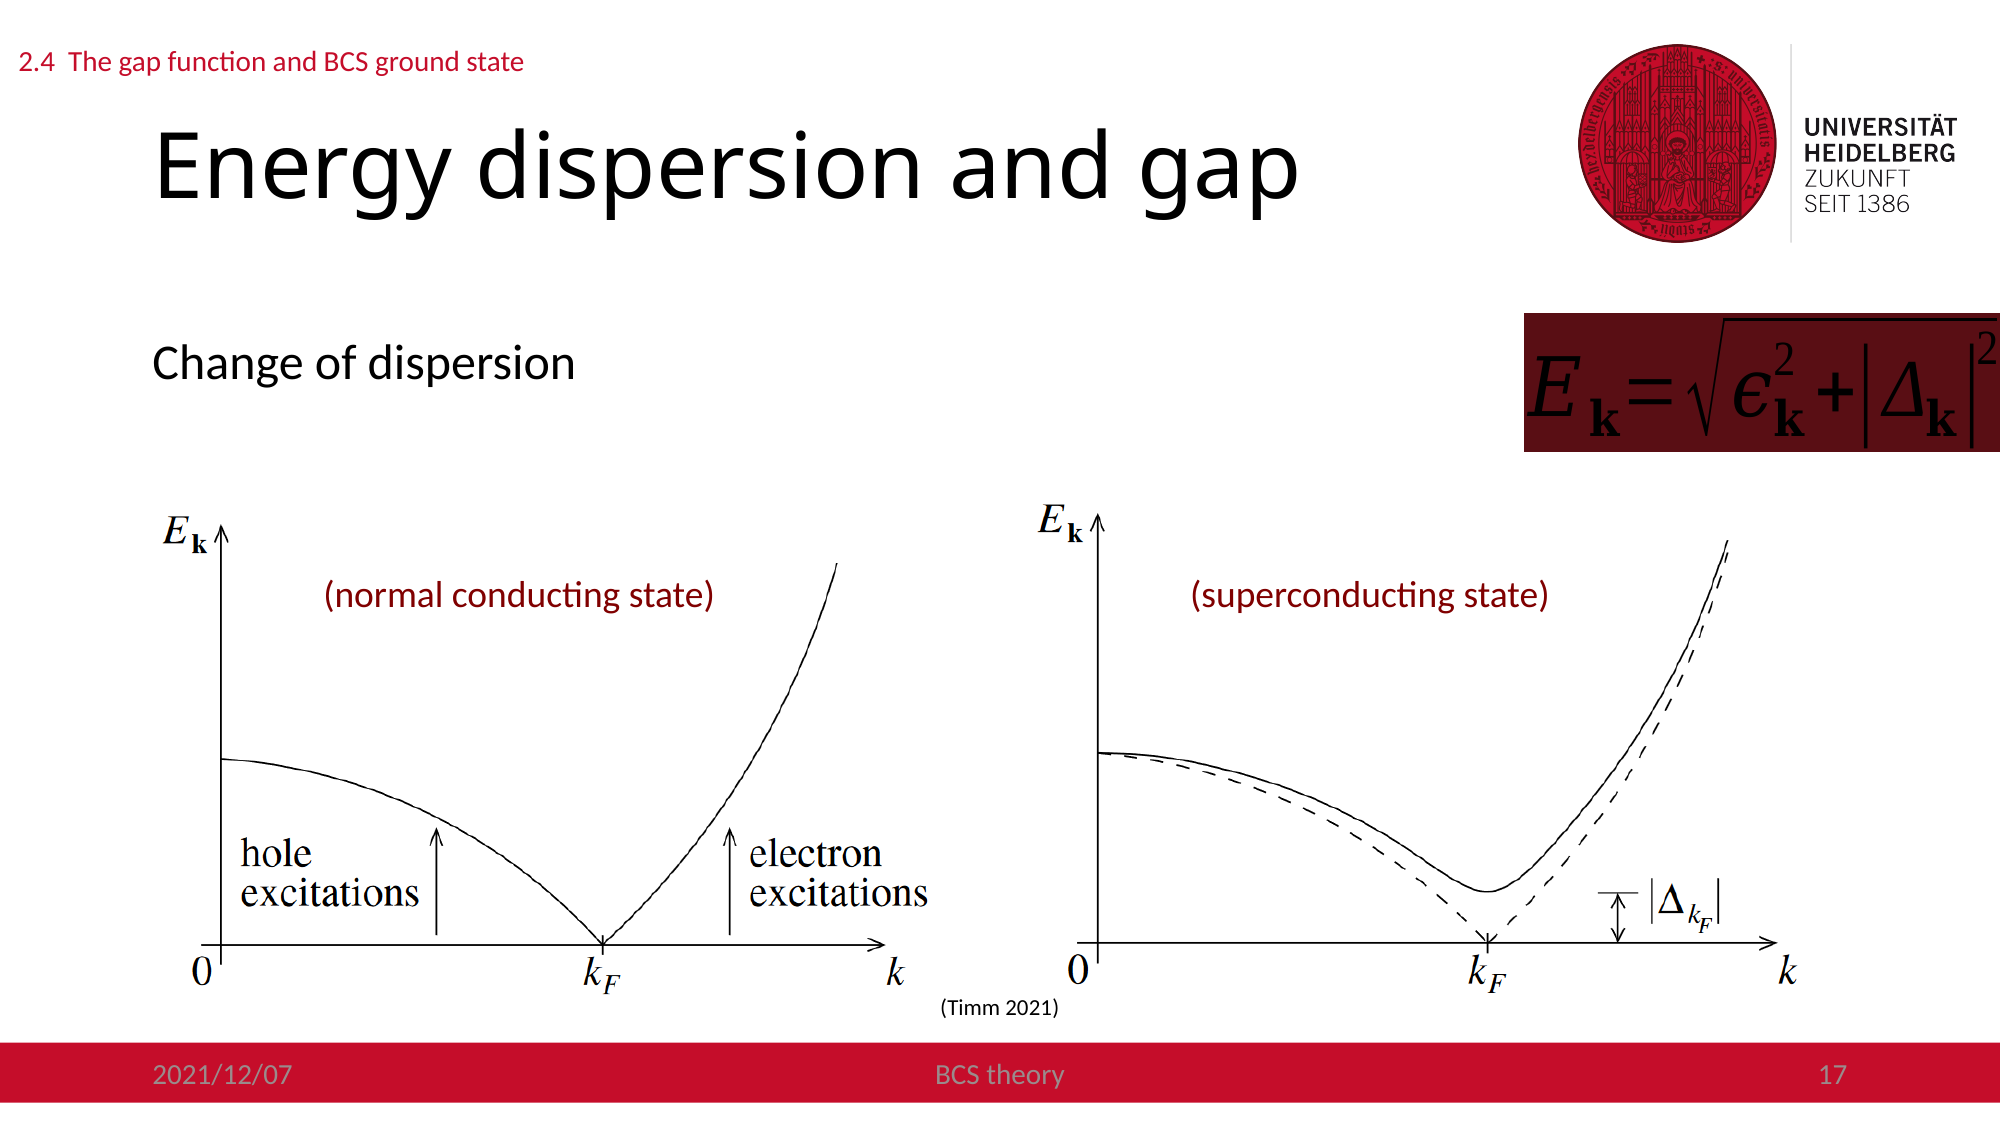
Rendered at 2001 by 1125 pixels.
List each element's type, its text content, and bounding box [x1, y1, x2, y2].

slide_number 17 [1412, 1042, 1863, 1103]
picture [127, 489, 946, 1014]
picture [1578, 44, 1957, 243]
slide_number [137, 1042, 588, 1103]
text_box (Timm 2021) [925, 985, 1075, 1028]
list Change of dispersion [137, 247, 1863, 938]
footer BCS theory [662, 1042, 1338, 1103]
title Energy dispersion and gap [137, 59, 1863, 247]
text_box 2.4 The gap function and BCS ground state [3, 34, 541, 85]
picture [993, 480, 1845, 1014]
